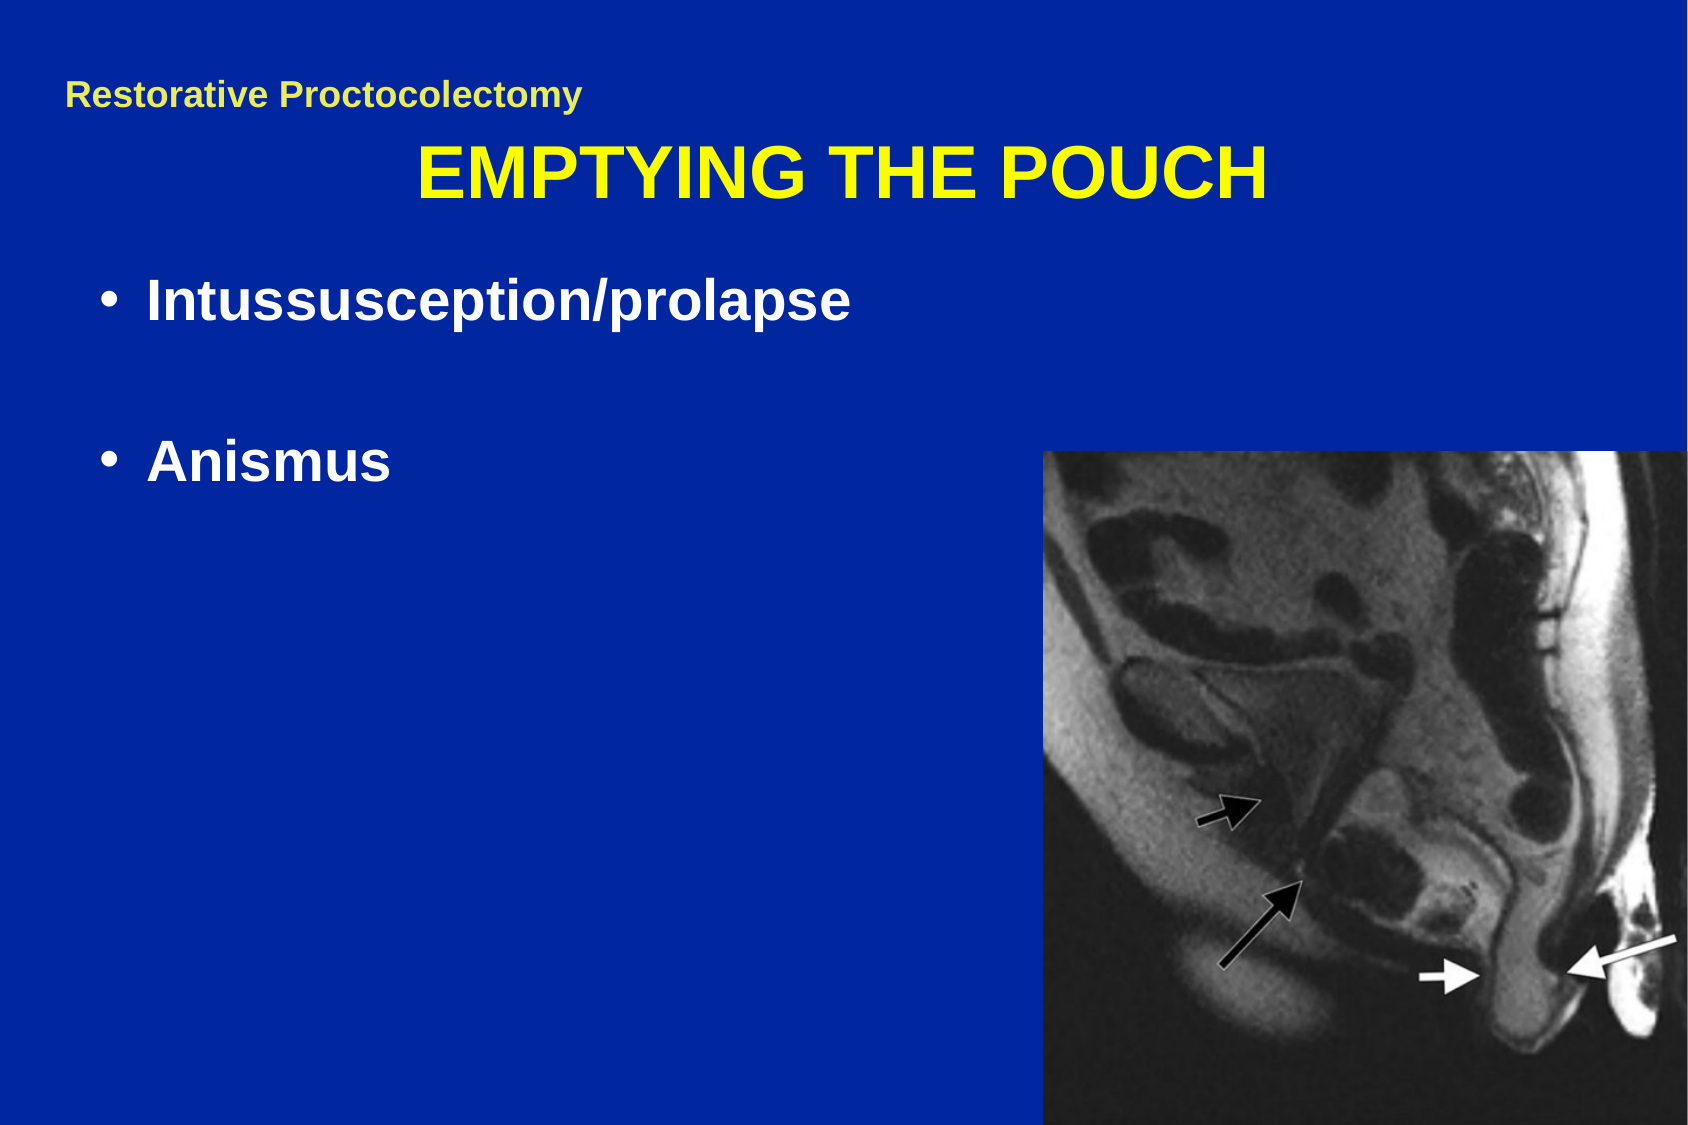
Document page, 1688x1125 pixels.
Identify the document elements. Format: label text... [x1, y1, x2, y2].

picture [1042, 450, 1688, 1125]
list Intussusception/prolapse Anismus [84, 262, 1604, 1005]
title EMPTYING THE POUCH [84, 45, 1604, 233]
